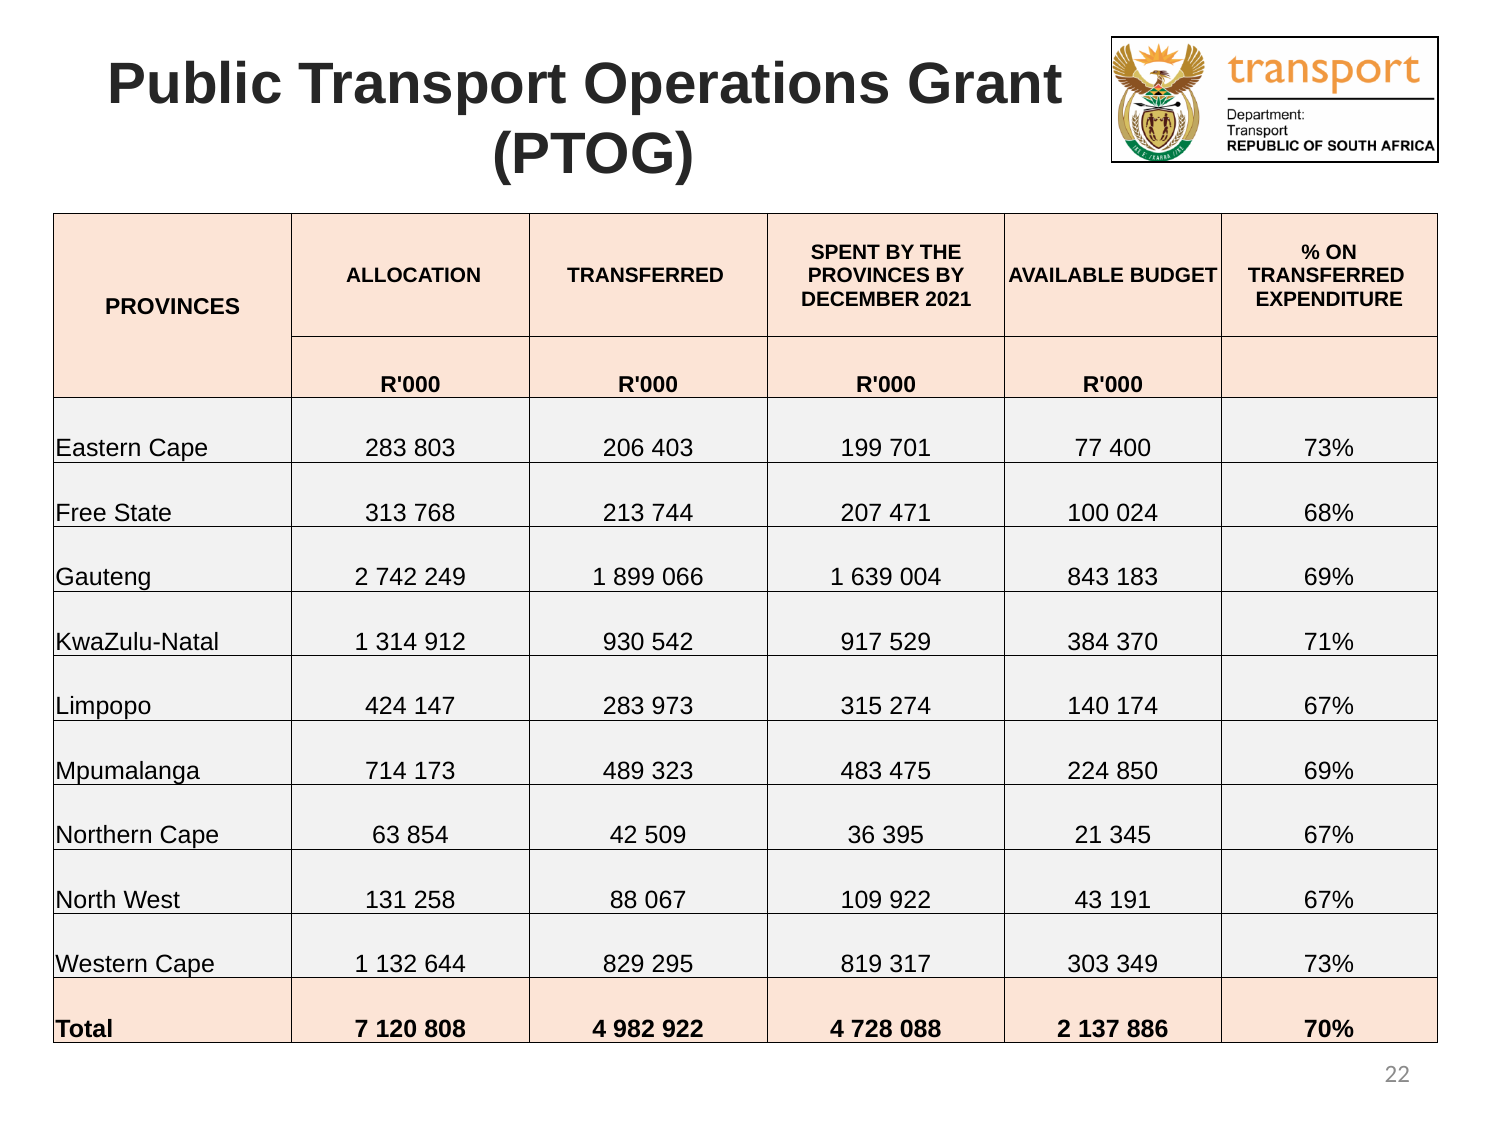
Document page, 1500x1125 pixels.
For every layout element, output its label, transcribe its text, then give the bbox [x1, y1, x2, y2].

table_cell Free State [54, 463, 291, 526]
table_cell 67% [1222, 785, 1437, 849]
table_cell 1 899 066 [530, 527, 767, 591]
table_cell 67% [1222, 850, 1437, 913]
table_cell 2 137 886 [1005, 978, 1221, 1042]
table_cell 283 973 [530, 656, 767, 720]
table_cell 21 345 [1005, 785, 1221, 849]
table_cell 224 850 [1005, 721, 1221, 784]
table_cell 483 475 [768, 721, 1004, 784]
table_cell 68% [1222, 463, 1437, 526]
table_cell 1 132 644 [292, 914, 529, 977]
table_cell 283 803 [292, 398, 529, 462]
table_cell 829 295 [530, 914, 767, 977]
table_cell 69% [1222, 527, 1437, 591]
table_cell 7 120 808 [292, 978, 529, 1042]
table_header ALLOCATION [292, 214, 529, 336]
table_cell 819 317 [768, 914, 1004, 977]
table_cell 1 314 912 [292, 592, 529, 655]
table_cell R'000 [530, 337, 767, 397]
text_box Public Transport Operations Grant (PTOG) [73, 35, 1114, 163]
table_cell 4 982 922 [530, 978, 767, 1042]
table_cell 73% [1222, 914, 1437, 977]
table_cell 67% [1222, 656, 1437, 720]
table_cell 36 395 [768, 785, 1004, 849]
table_cell 207 471 [768, 463, 1004, 526]
table_cell 199 701 [768, 398, 1004, 462]
table_cell 206 403 [530, 398, 767, 462]
table_cell Gauteng [54, 527, 291, 591]
table_cell 100 024 [1005, 463, 1221, 526]
table_cell R'000 [1005, 337, 1221, 397]
table_cell 424 147 [292, 656, 529, 720]
table_cell 88 067 [530, 850, 767, 913]
table_cell 42 509 [530, 785, 767, 849]
table_cell [1222, 337, 1437, 397]
table_cell 489 323 [530, 721, 767, 784]
table_cell Eastern Cape [54, 398, 291, 462]
table_cell 213 744 [530, 463, 767, 526]
table_cell 384 370 [1005, 592, 1221, 655]
table_cell 69% [1222, 721, 1437, 784]
table_cell 73% [1222, 398, 1437, 462]
table_cell 4 728 088 [768, 978, 1004, 1042]
table_cell 70% [1222, 978, 1437, 1042]
table_cell R'000 [292, 337, 529, 397]
table_cell 843 183 [1005, 527, 1221, 591]
table_header PROVINCES [54, 214, 291, 397]
table_cell 71% [1222, 592, 1437, 655]
table_cell Northern Cape [54, 785, 291, 849]
picture [1112, 37, 1438, 162]
table_header TRANSFERRED [530, 214, 767, 336]
table_cell 140 174 [1005, 656, 1221, 720]
table_cell 313 768 [292, 463, 529, 526]
table_cell Western Cape [54, 914, 291, 977]
table_header SPENT BY THE PROVINCES BY DECEMBER 2021 [768, 214, 1004, 336]
table_cell 2 742 249 [292, 527, 529, 591]
table_cell R'000 [768, 337, 1004, 397]
table_cell 43 191 [1005, 850, 1221, 913]
slide_number 22 [1074, 1043, 1425, 1103]
table_cell 714 173 [292, 721, 529, 784]
table_cell Mpumalanga [54, 721, 291, 784]
table_cell 1 639 004 [768, 527, 1004, 591]
table_cell 303 349 [1005, 914, 1221, 977]
table_cell KwaZulu-Natal [54, 592, 291, 655]
table_cell 63 854 [292, 785, 529, 849]
table_cell 917 529 [768, 592, 1004, 655]
table_cell 315 274 [768, 656, 1004, 720]
table_cell 131 258 [292, 850, 529, 913]
table_cell Limpopo [54, 656, 291, 720]
table_cell North West [54, 850, 291, 913]
table_cell 109 922 [768, 850, 1004, 913]
table_cell 77 400 [1005, 398, 1221, 462]
table_cell 930 542 [530, 592, 767, 655]
table_header AVAILABLE BUDGET [1005, 214, 1221, 336]
table_cell Total [54, 978, 291, 1042]
table_header % ON TRANSFERRED EXPENDITURE [1222, 214, 1437, 336]
